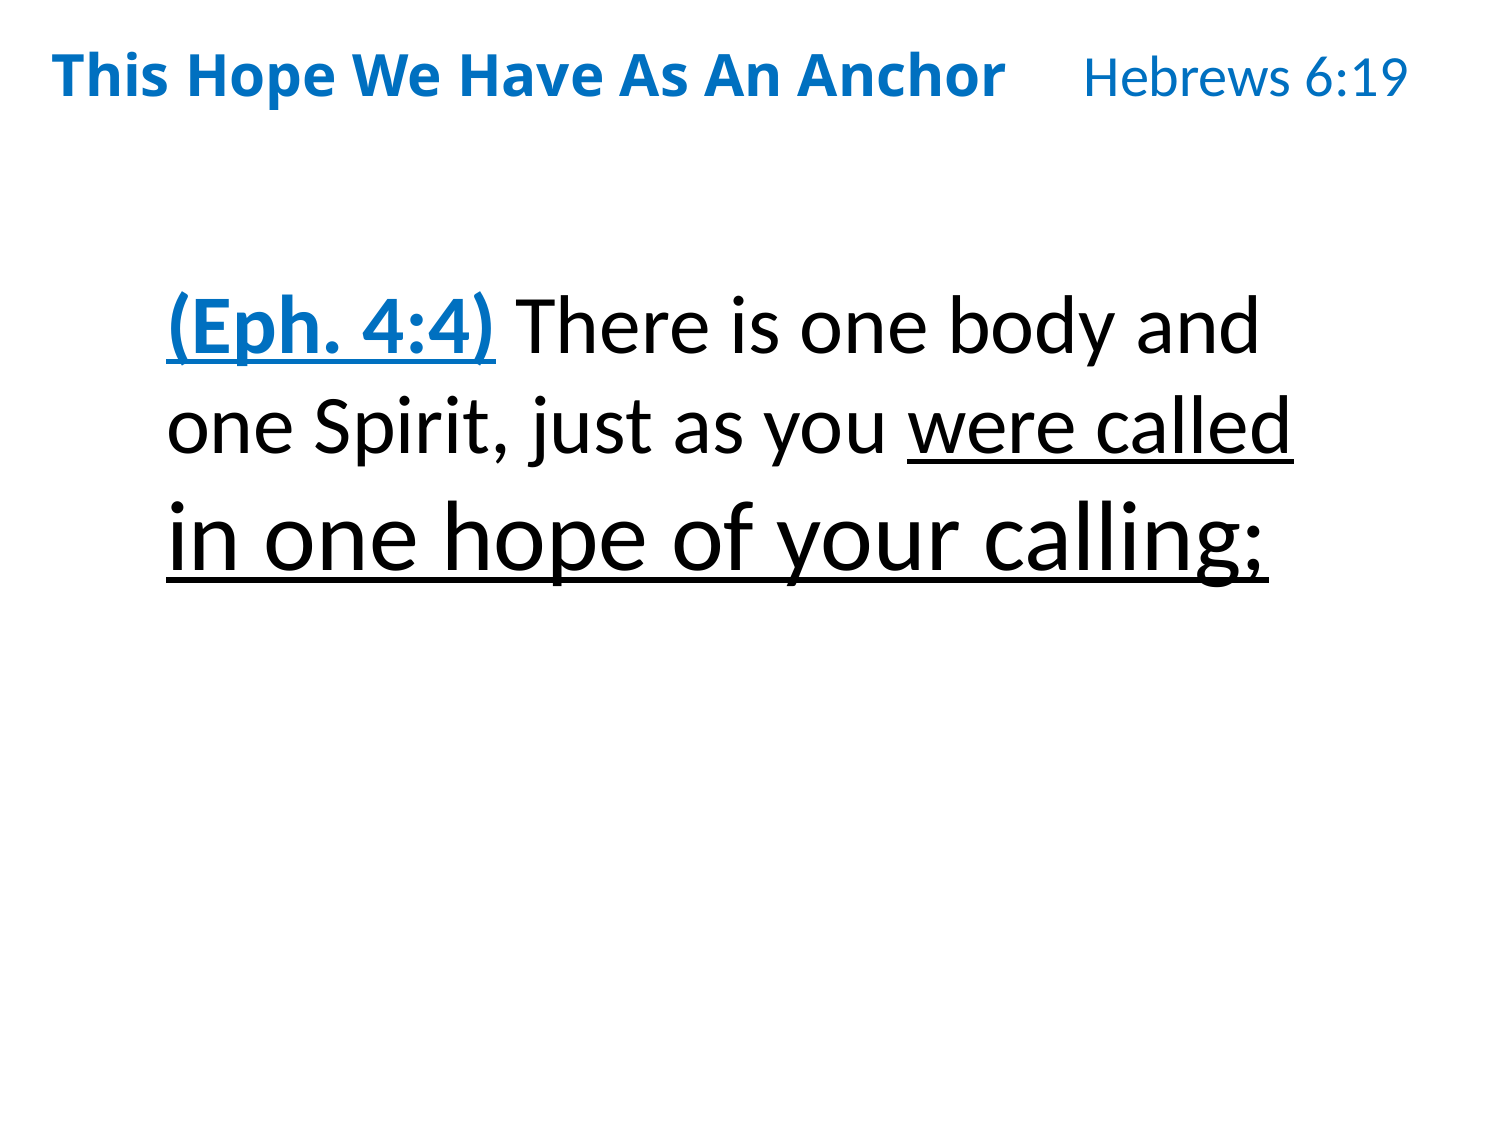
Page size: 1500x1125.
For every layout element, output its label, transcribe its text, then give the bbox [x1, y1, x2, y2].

text_box This Hope We Have As An Anchor Hebrews 6:19 [0, 30, 1500, 115]
text_box (Eph. 4:4) There is one body and one Spirit, just as you were called in one hope of your calling; [151, 262, 1385, 598]
